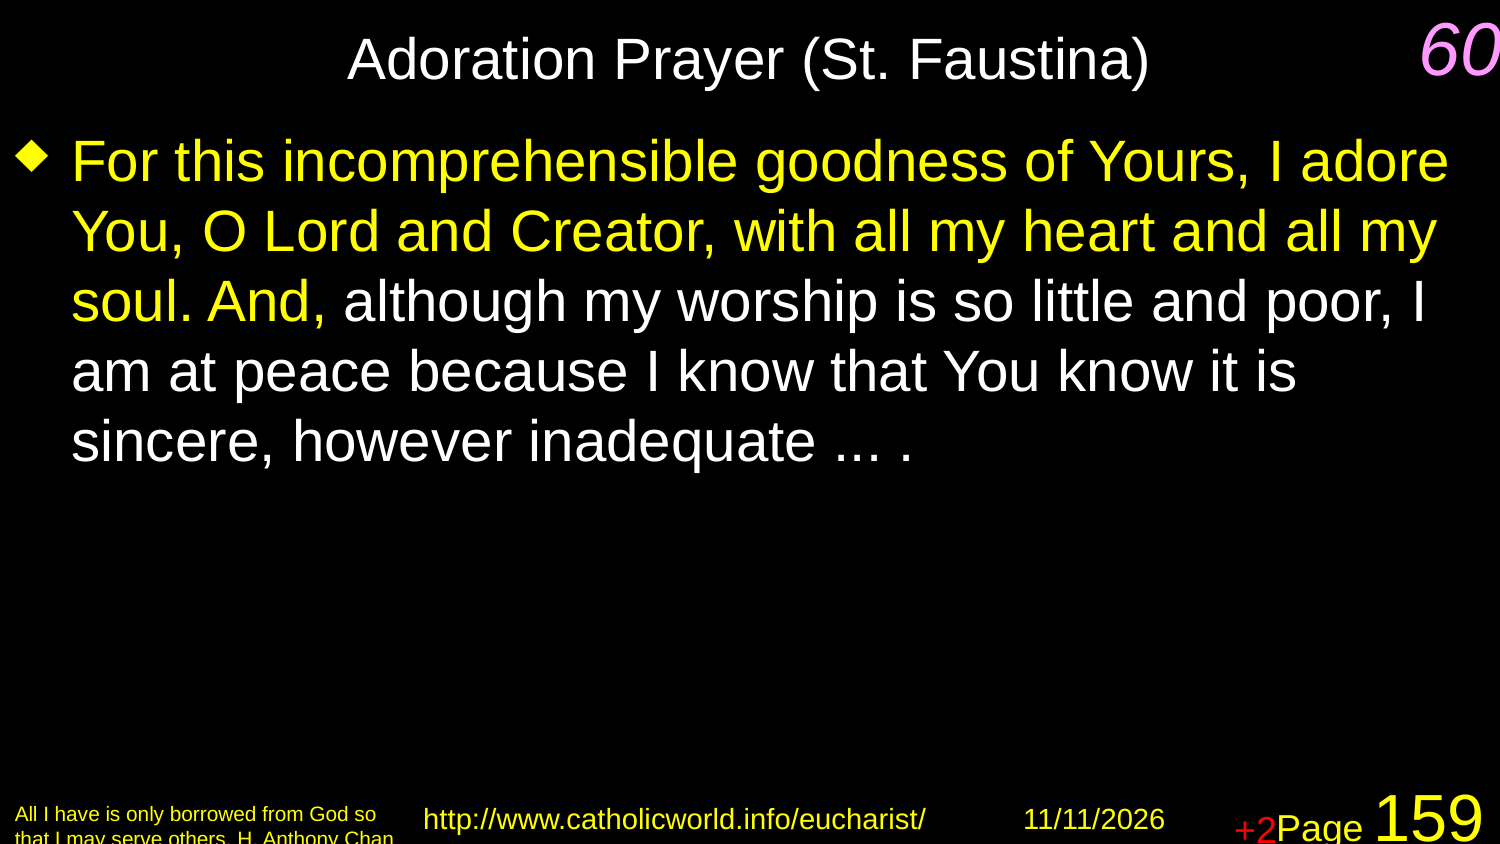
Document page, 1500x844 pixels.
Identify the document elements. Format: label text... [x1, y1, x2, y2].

text_box 60 [1418, 0, 1500, 91]
title Adoration Prayer (St. Faustina) [0, 0, 1500, 113]
text_box +2 [1219, 798, 1500, 844]
list For this incomprehensible goodness of Yours, I adore You, O Lord and Creator, with all my heart and all my soul. And, although my worship is so little and poor, I am at peace because I know that You know it is sincere, however inadequate ... . [0, 115, 1500, 794]
